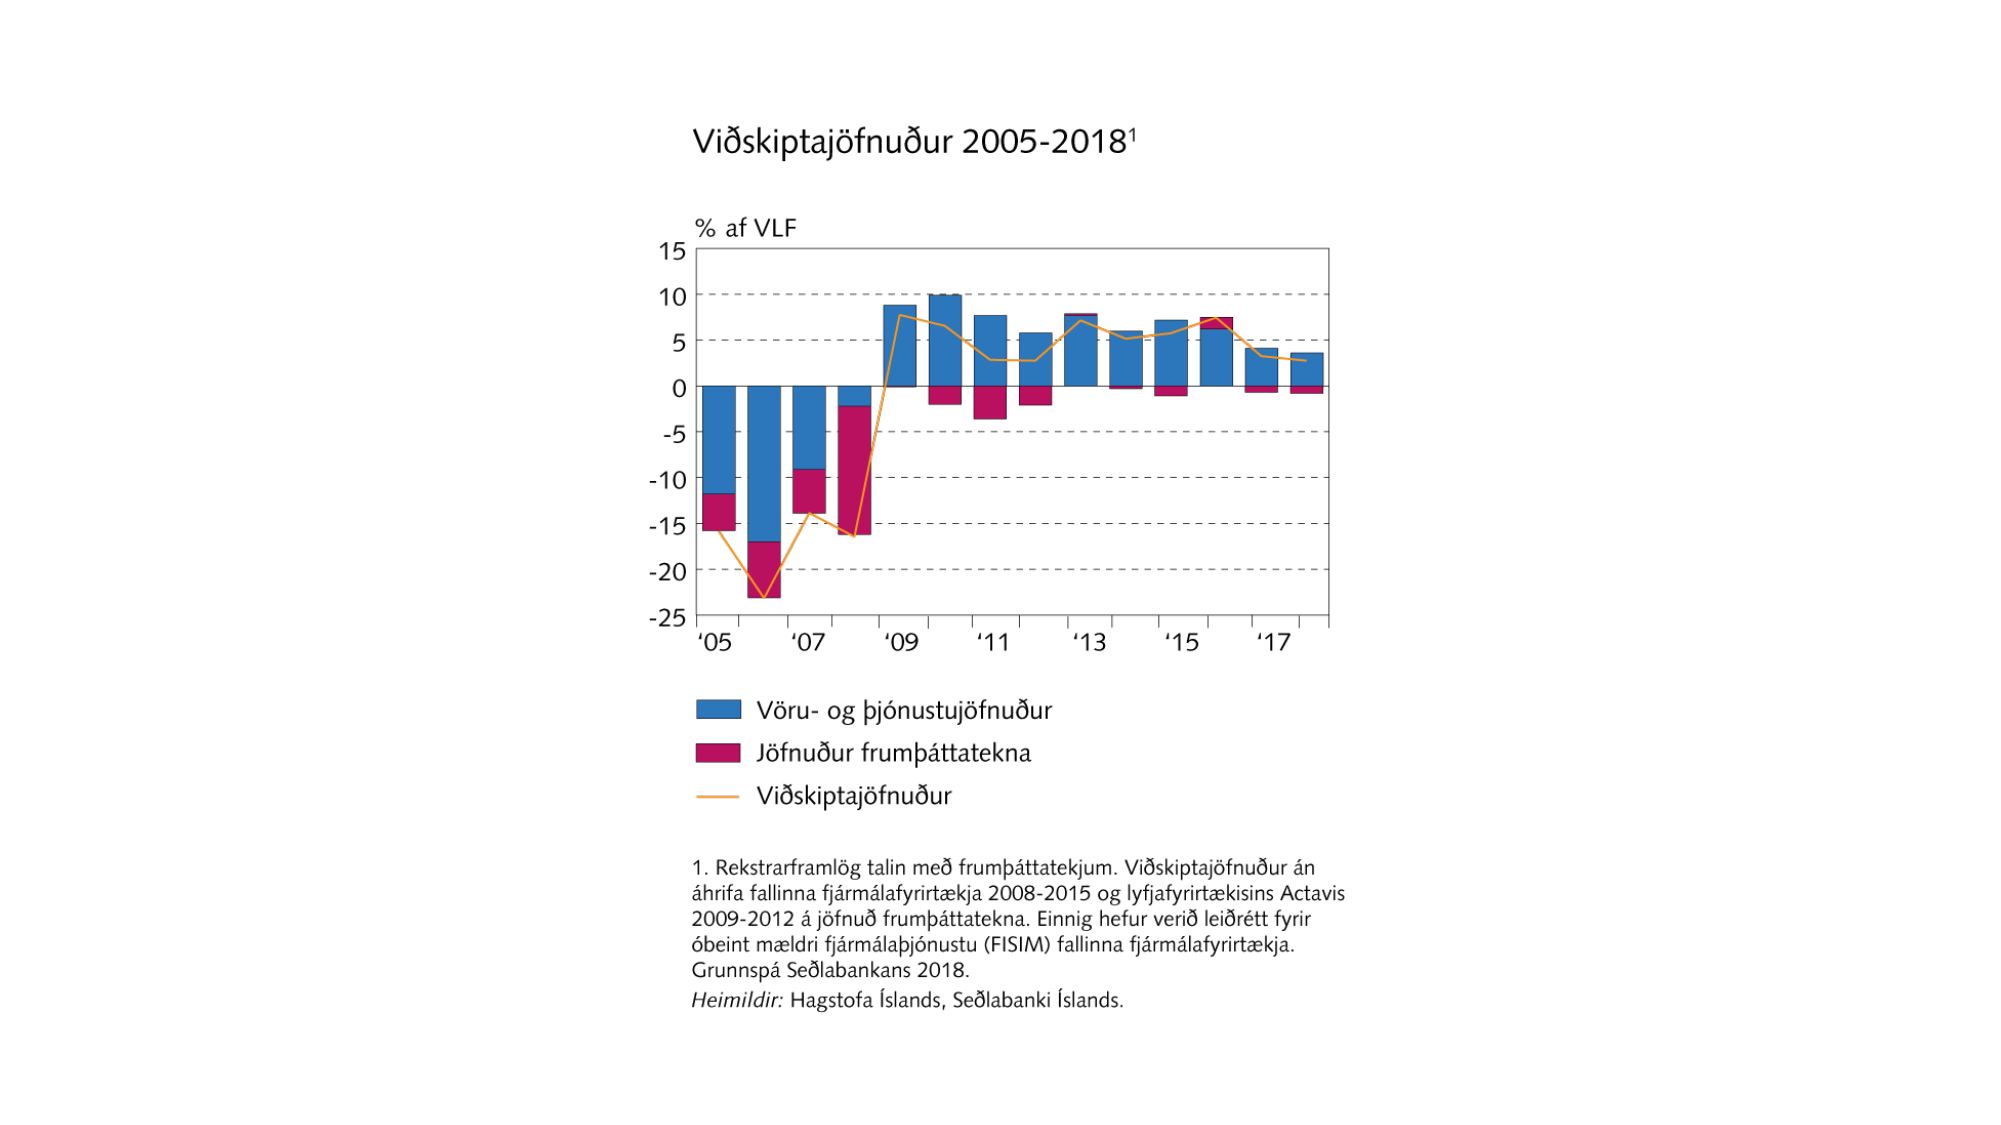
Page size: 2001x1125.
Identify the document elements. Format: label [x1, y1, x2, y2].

picture [648, 112, 1352, 1013]
